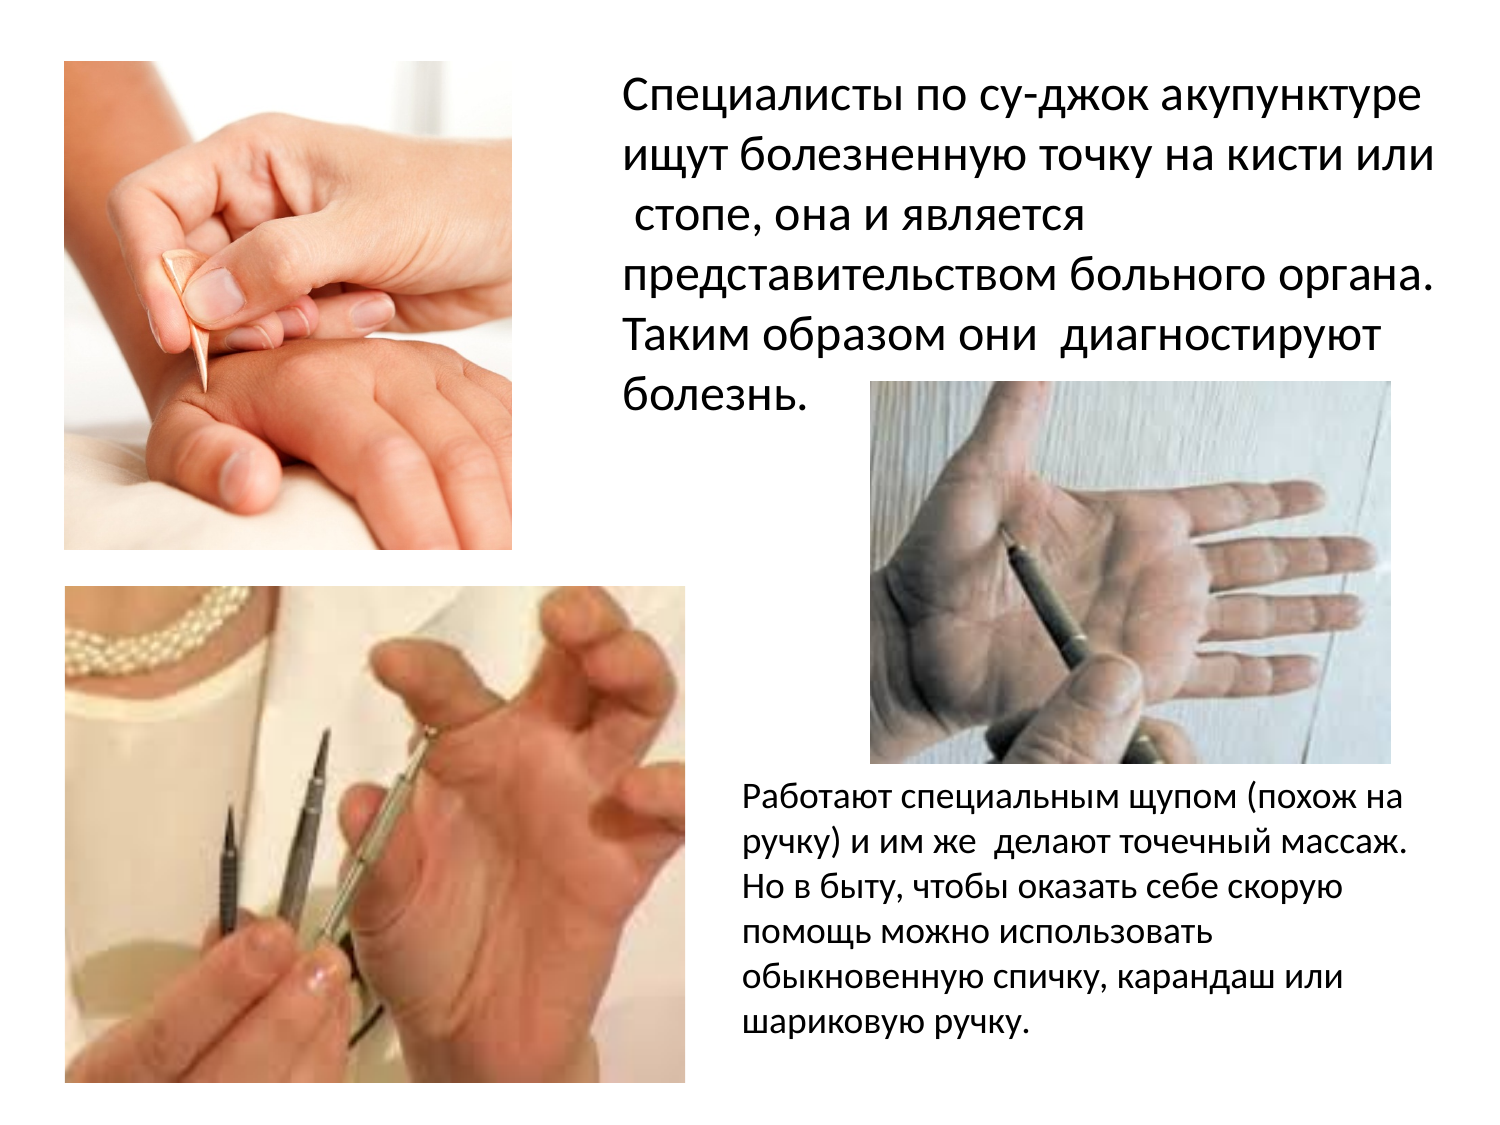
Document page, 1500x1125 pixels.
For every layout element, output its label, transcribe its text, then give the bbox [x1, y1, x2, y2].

text_box Работают специальным щупом (похож на ручку) и им же делают точечный массаж. Но в быту, чтобы оказать себе скорую помощь можно использовать обыкновенную спичку, карандаш или шариковую ручку. [727, 763, 1478, 1048]
picture [64, 61, 512, 551]
picture [870, 381, 1391, 764]
text_box Специалисты по су-джок акупунктуре ищут болезненную точку на кисти или стопе, она и является представительством больного органа. Таким образом они диагностируют болезнь. [608, 53, 1459, 488]
picture [64, 585, 686, 1083]
